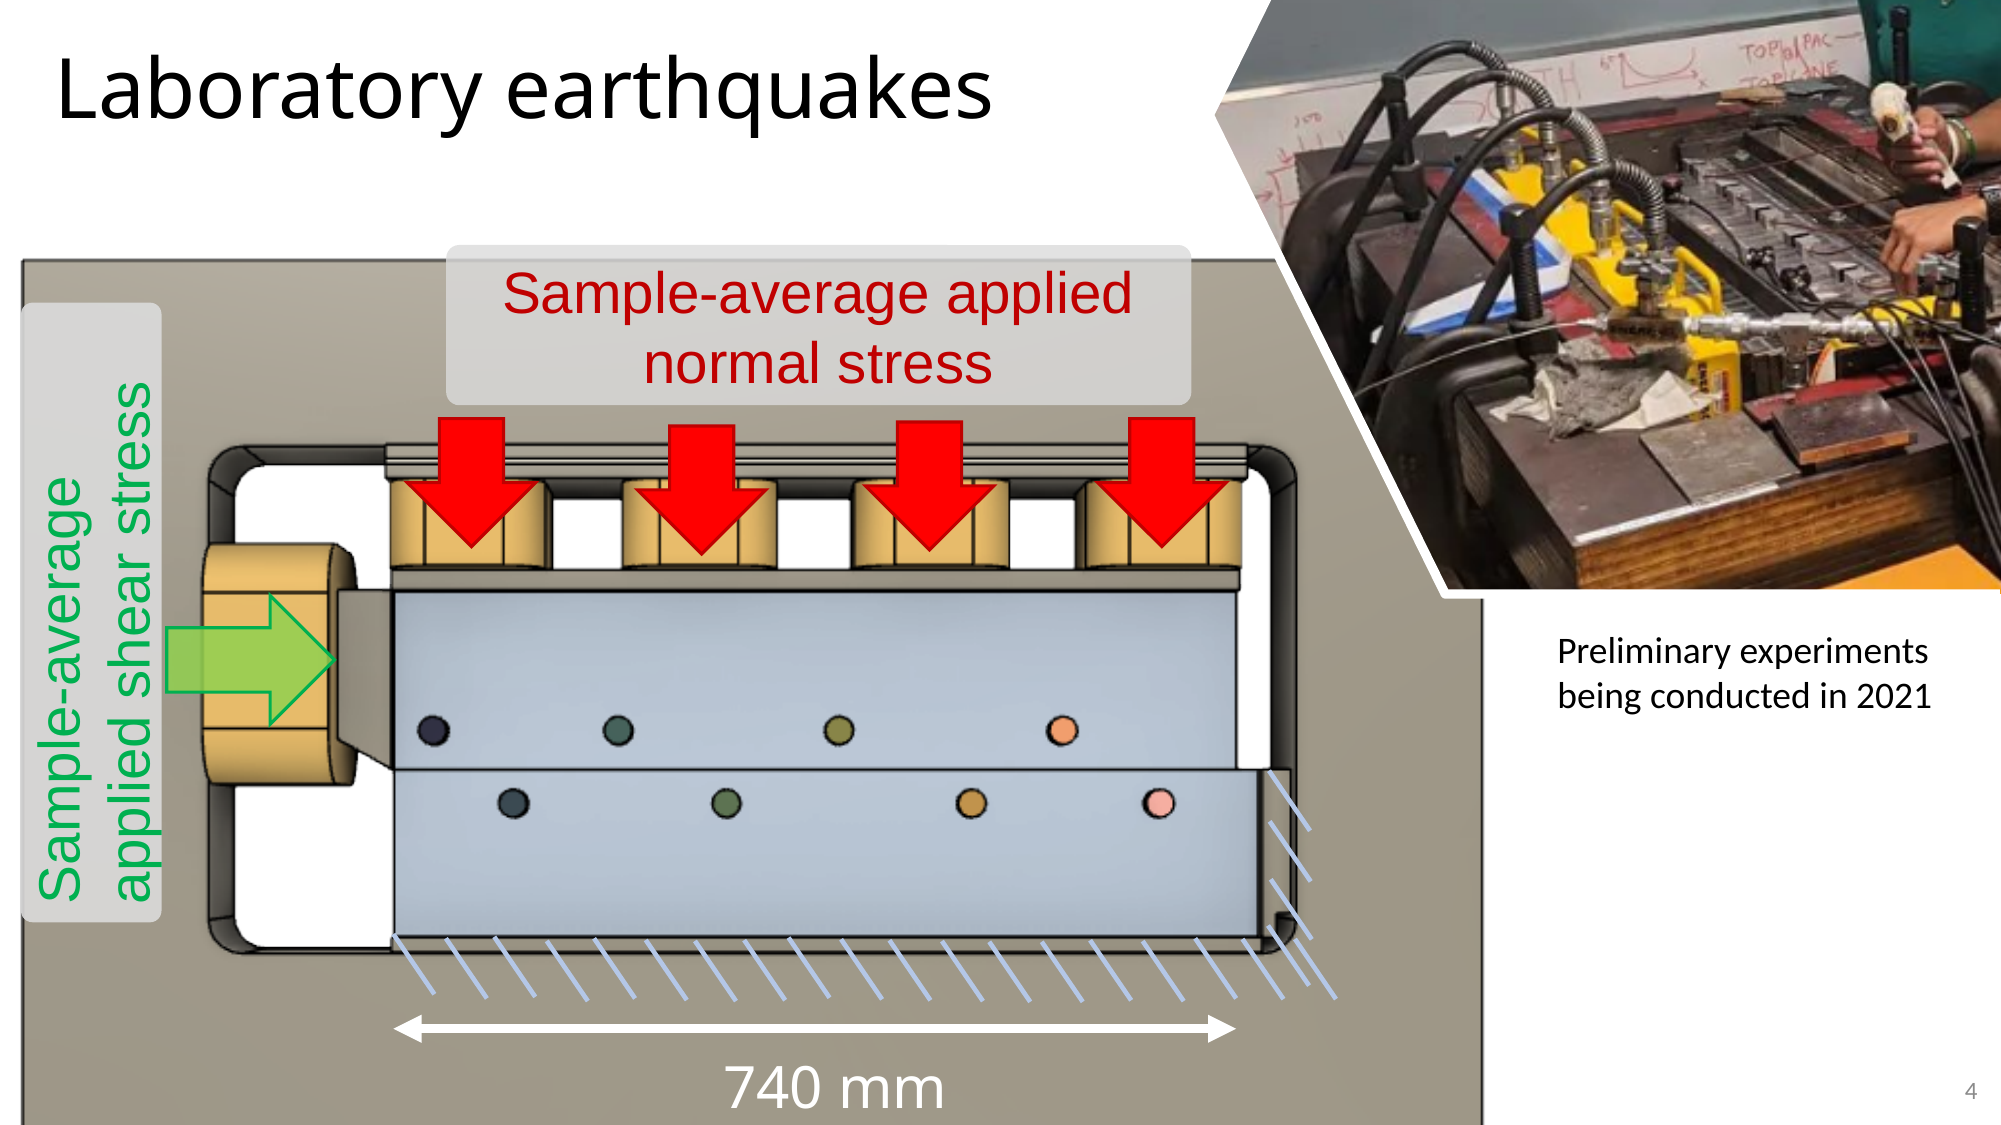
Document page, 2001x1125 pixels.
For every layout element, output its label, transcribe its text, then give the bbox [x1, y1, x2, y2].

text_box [393, 934, 1337, 1002]
slide_number 4 [1542, 1059, 1993, 1120]
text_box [1268, 770, 1312, 986]
picture [7, 0, 2001, 1125]
text_box Preliminary experiments being conducted in 2021 [1542, 618, 1979, 723]
text_box Laboratory earthquakes [34, 35, 1209, 135]
